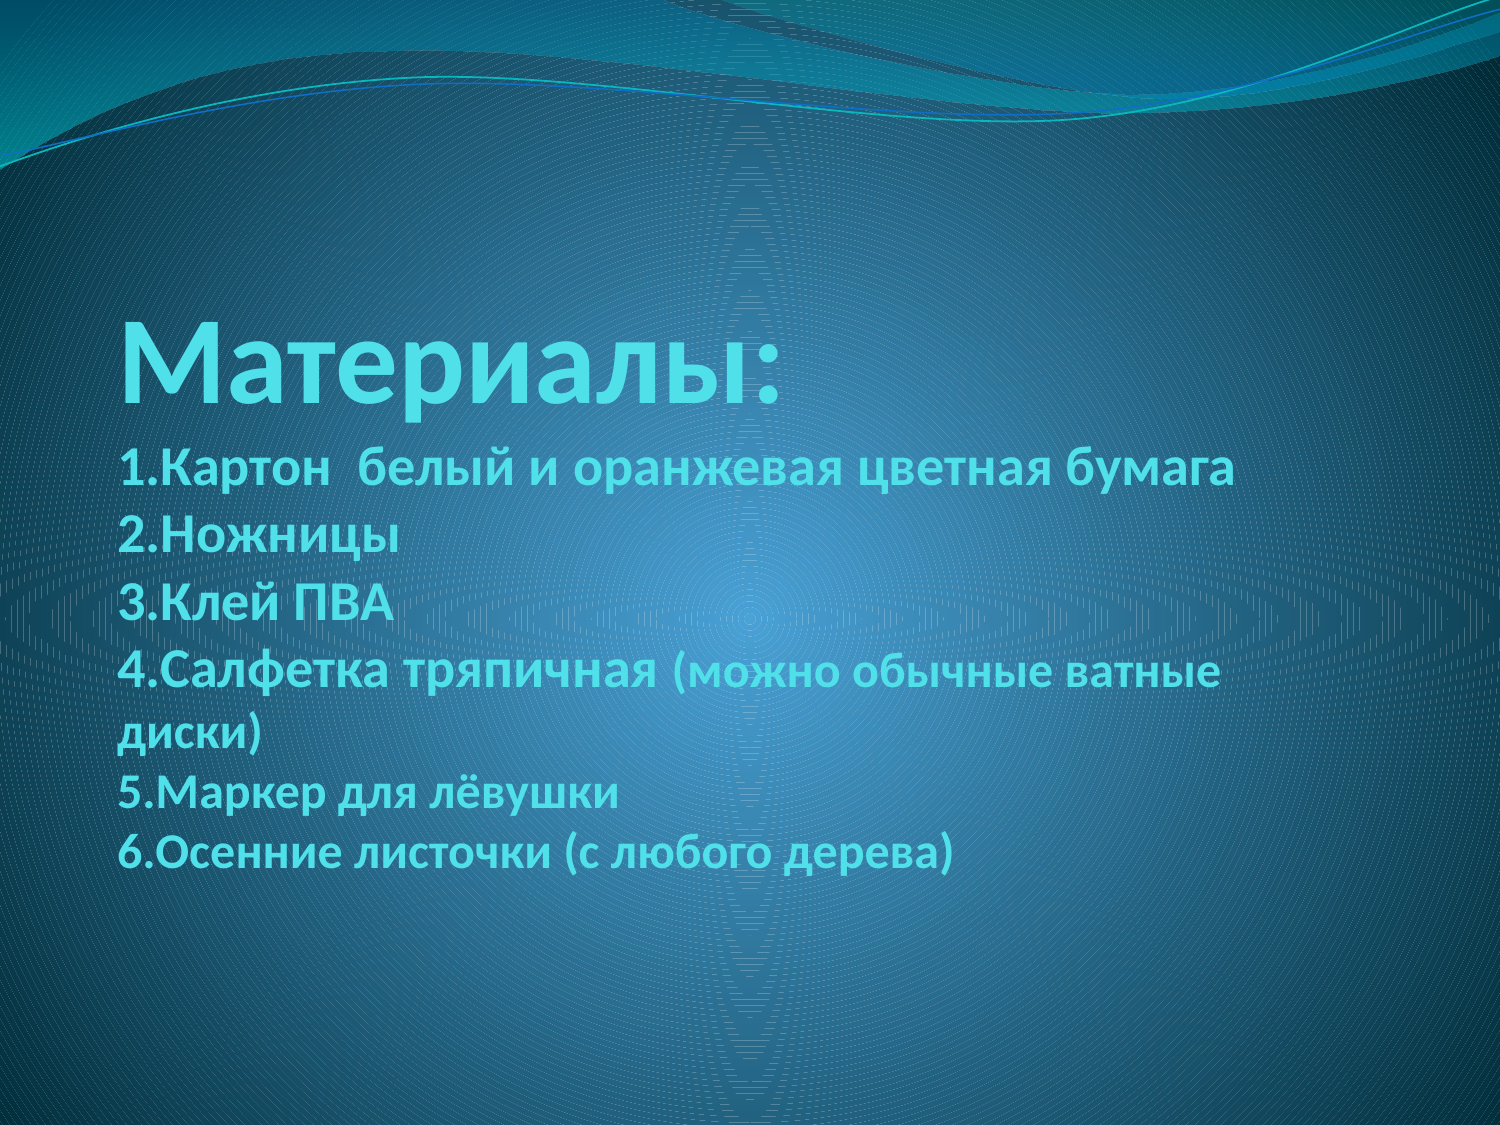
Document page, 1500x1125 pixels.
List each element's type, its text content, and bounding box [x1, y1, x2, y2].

title Материалы: 1.Картон белый и оранжевая цветная бумага 2.Ножницы 3.Клей ПВА 4.Салфетка тряпичная (можно обычные ватные диски) 5.Маркер для лёвушки 6.Осенние листочки (с любого дерева) [117, 46, 1372, 879]
